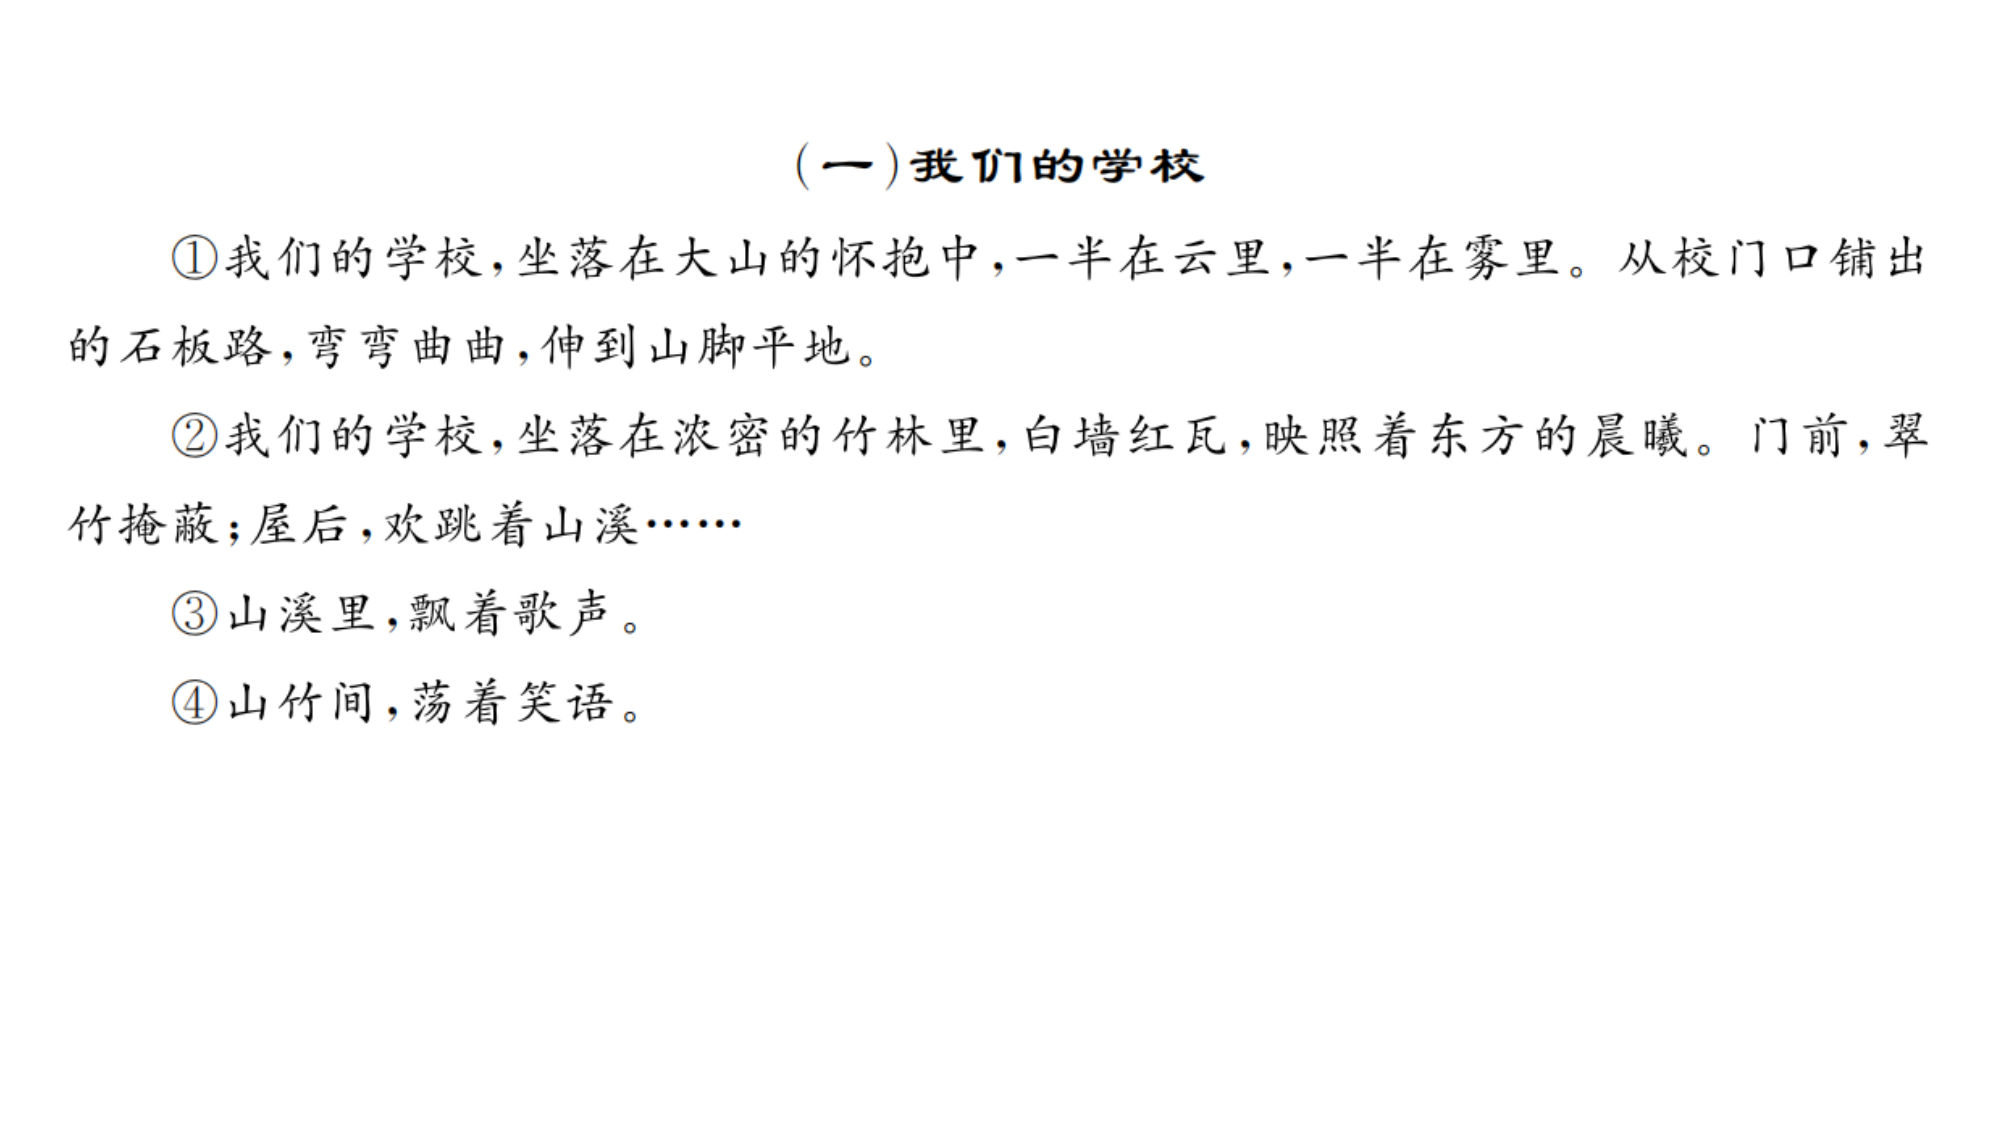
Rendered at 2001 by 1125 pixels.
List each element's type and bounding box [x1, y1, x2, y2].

picture [47, 125, 1953, 739]
